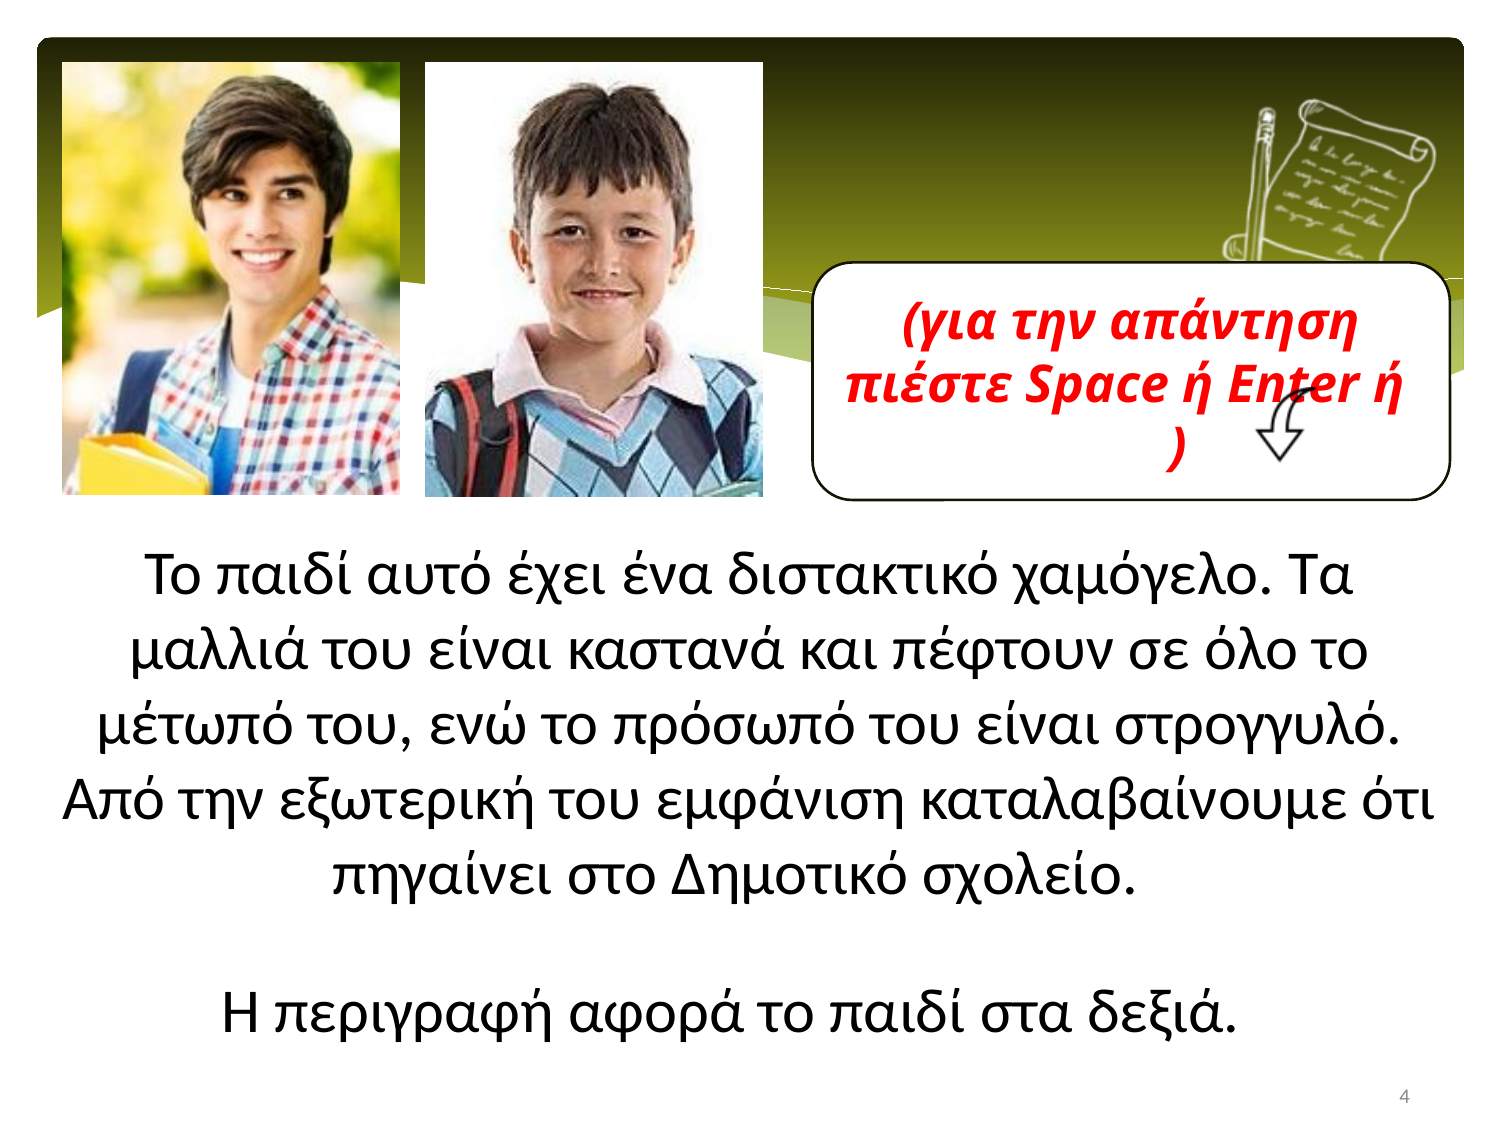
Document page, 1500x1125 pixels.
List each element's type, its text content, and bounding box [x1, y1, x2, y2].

text_box Η περιγραφή αφορά το παιδί στα δεξιά. [150, 962, 1313, 1053]
text_box Το παιδί αυτό έχει ένα διστακτικό χαμόγελο. Τα μαλλιά του είναι καστανά και πέφτουν σε όλο το μέτωπό του, ενώ το πρόσωπό του είναι στρογγυλό. Από την εξωτερική του εμφάνιση καταλαβαίνουμε ότι πηγαίνει στο Δημοτικό σχολείο. [37, 525, 1463, 915]
picture [1249, 387, 1326, 463]
picture [62, 62, 401, 495]
picture [424, 62, 763, 497]
text_box (για την απάντηση πιέστε Space ή Enter ή ) [811, 261, 1452, 502]
picture [1215, 86, 1448, 326]
slide_number 4 [1309, 1065, 1500, 1125]
